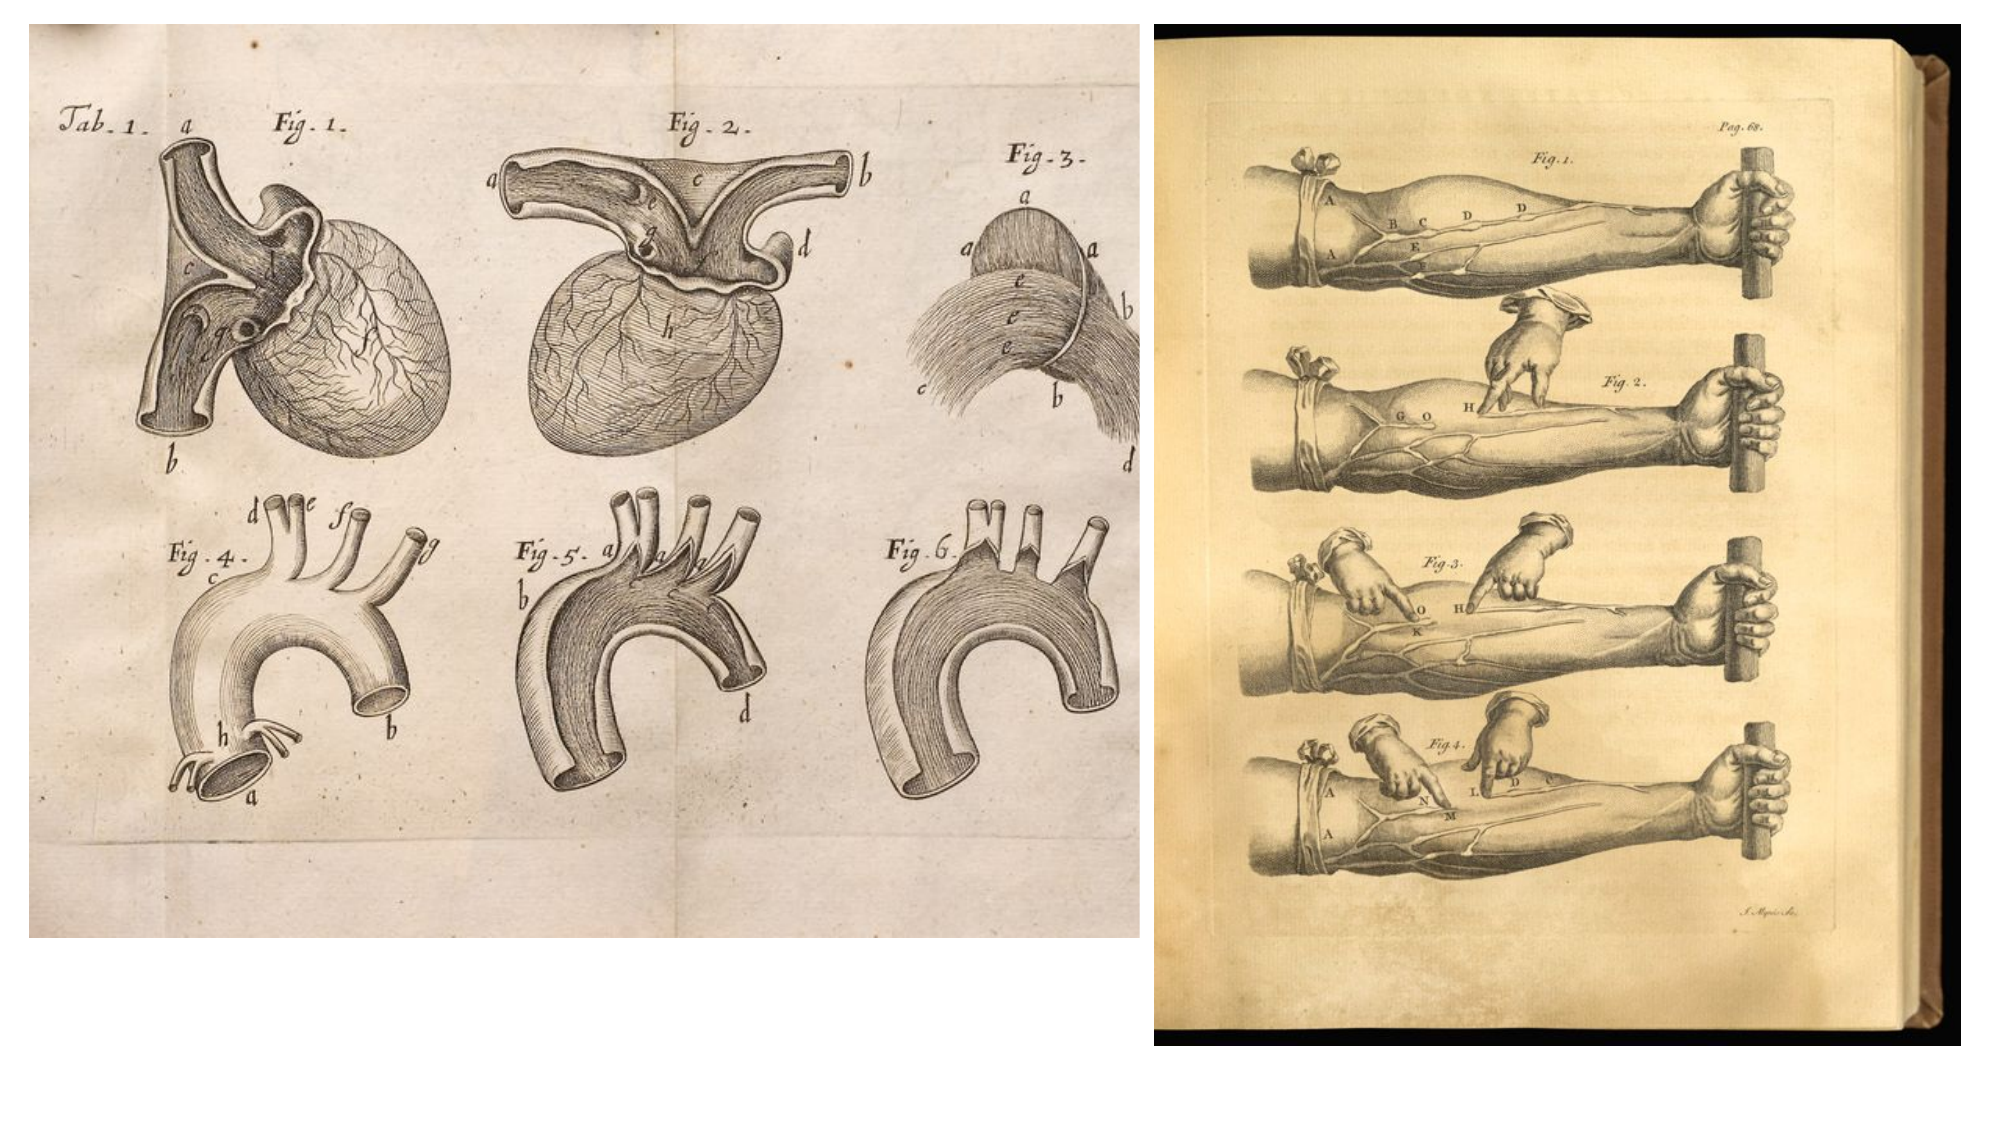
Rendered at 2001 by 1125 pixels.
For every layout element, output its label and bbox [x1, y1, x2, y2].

picture [1154, 24, 1961, 1046]
picture [29, 24, 1140, 938]
